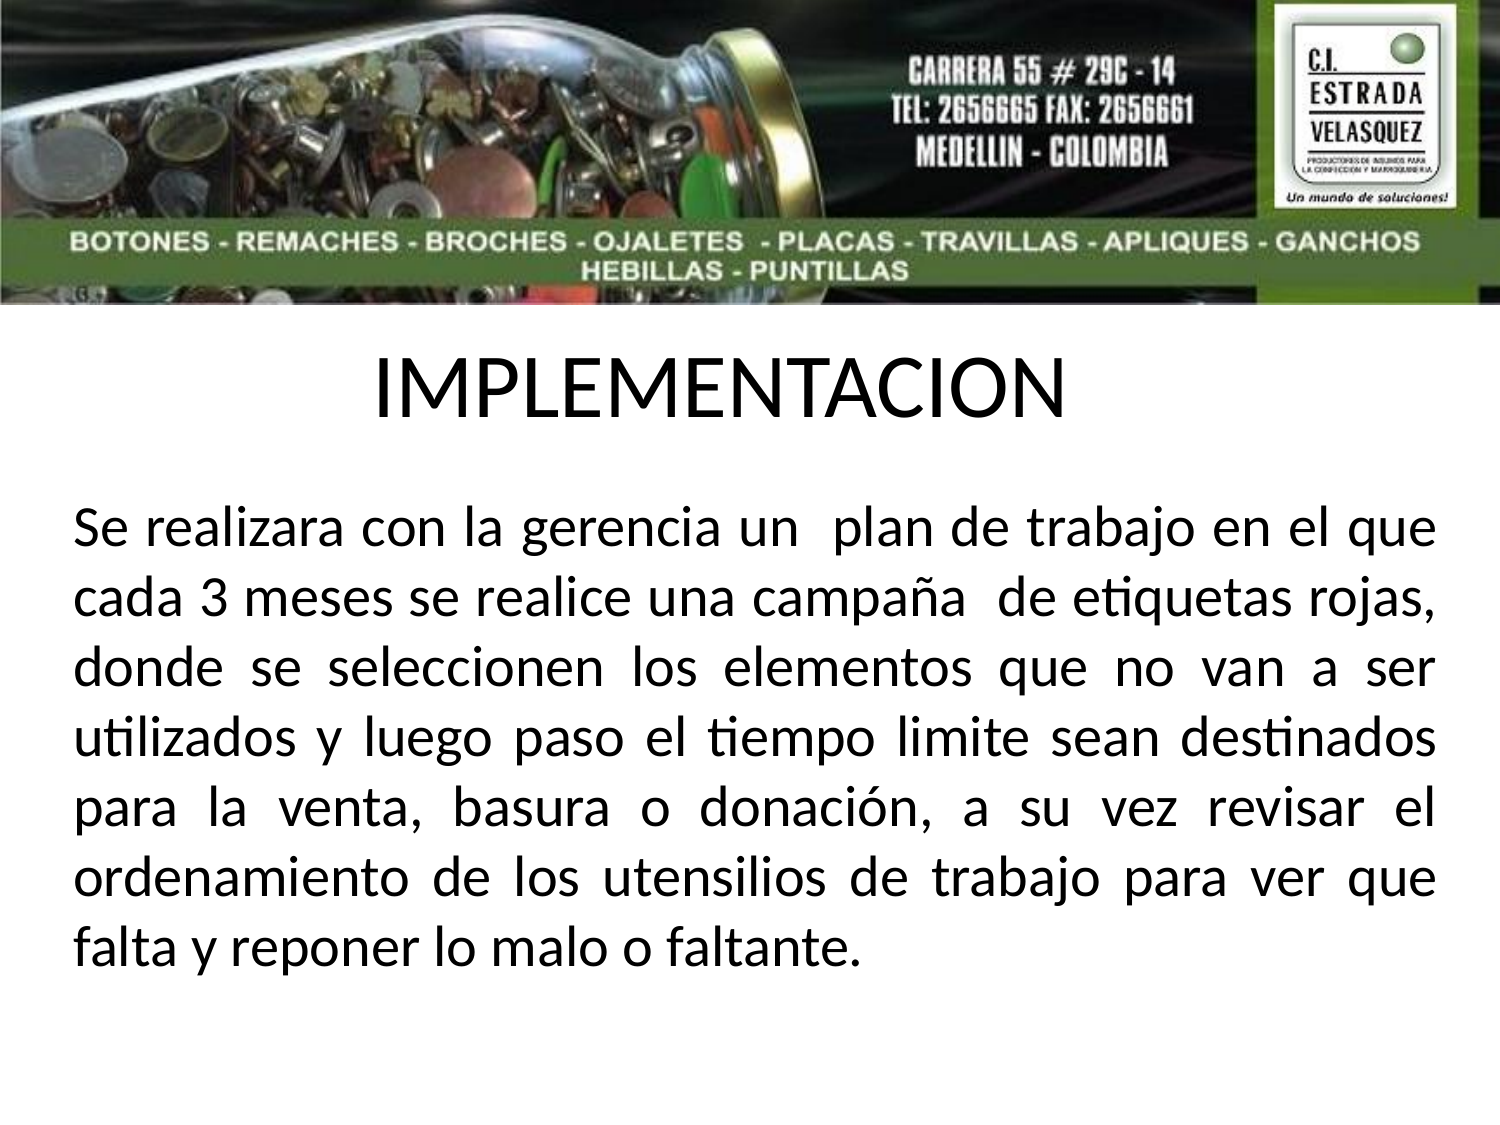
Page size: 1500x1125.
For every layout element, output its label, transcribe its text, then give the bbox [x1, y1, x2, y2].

text_box Se realizara con la gerencia un plan de trabajo en el que cada 3 meses se realice una campaña de etiquetas rojas, donde se seleccionen los elementos que no van a ser utilizados y luego paso el tiempo limite sean destinados para la venta, basura o donación, a su vez revisar el ordenamiento de los utensilios de trabajo para ver que falta y reponer lo malo o faltante. [58, 480, 1453, 1100]
title IMPLEMENTACION [105, 316, 1336, 446]
picture [0, 0, 1500, 305]
